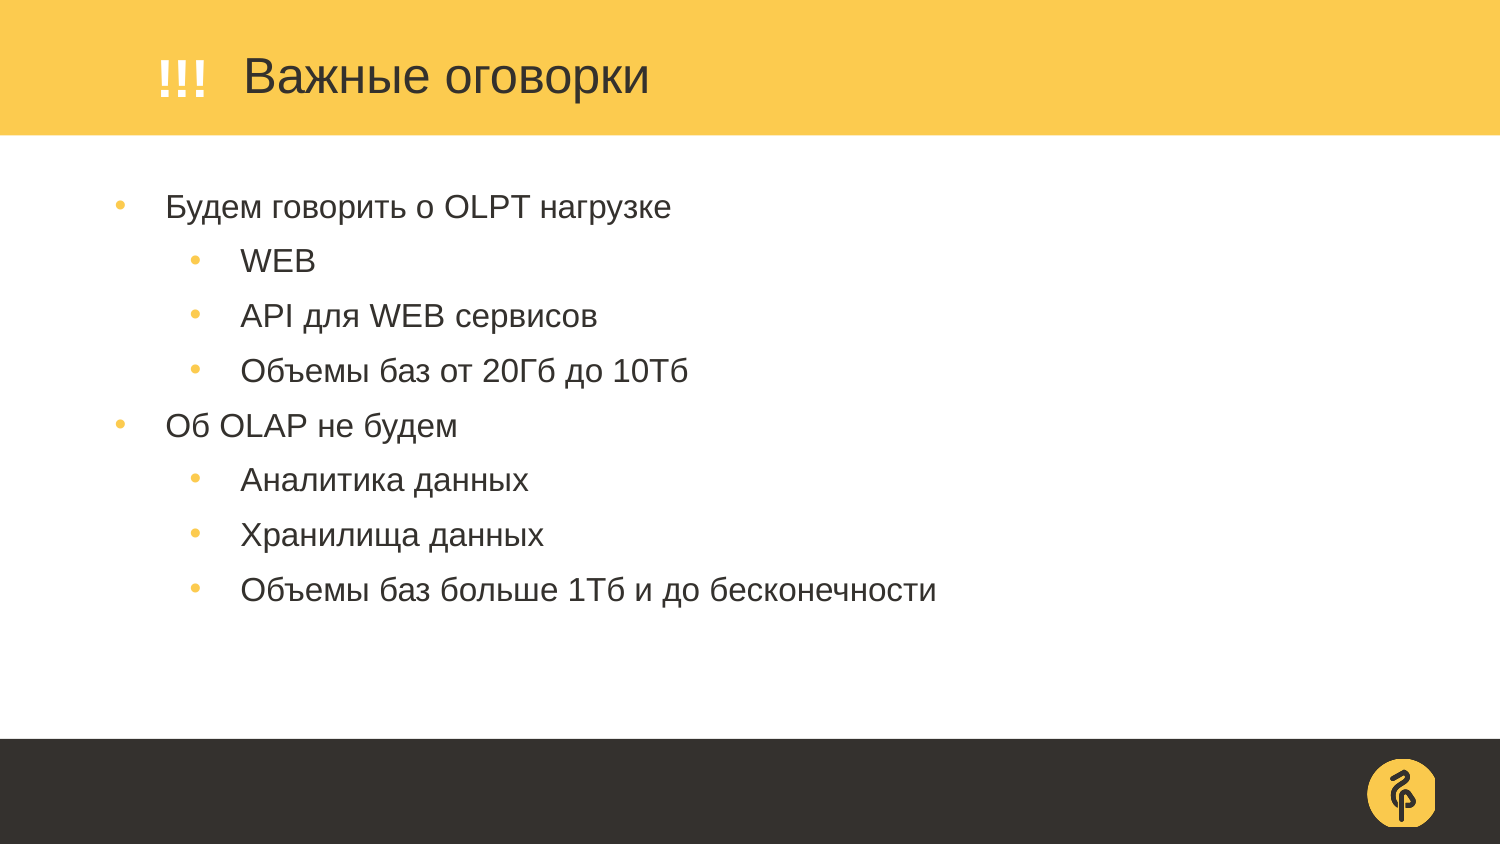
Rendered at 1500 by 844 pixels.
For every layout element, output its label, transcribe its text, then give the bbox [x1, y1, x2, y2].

title Важные оговорки [228, 44, 1429, 111]
picture [1367, 759, 1435, 827]
list Будем говорить о OLPT нагрузке WEB API для WEB сервисов Объемы баз от 20Гб до 10Тб Об OLAP не будем Аналитика данных Хранилища данных Объемы баз больше 1Тб и до бесконечности [75, 173, 1431, 693]
slide_number !!! [0, 19, 225, 132]
